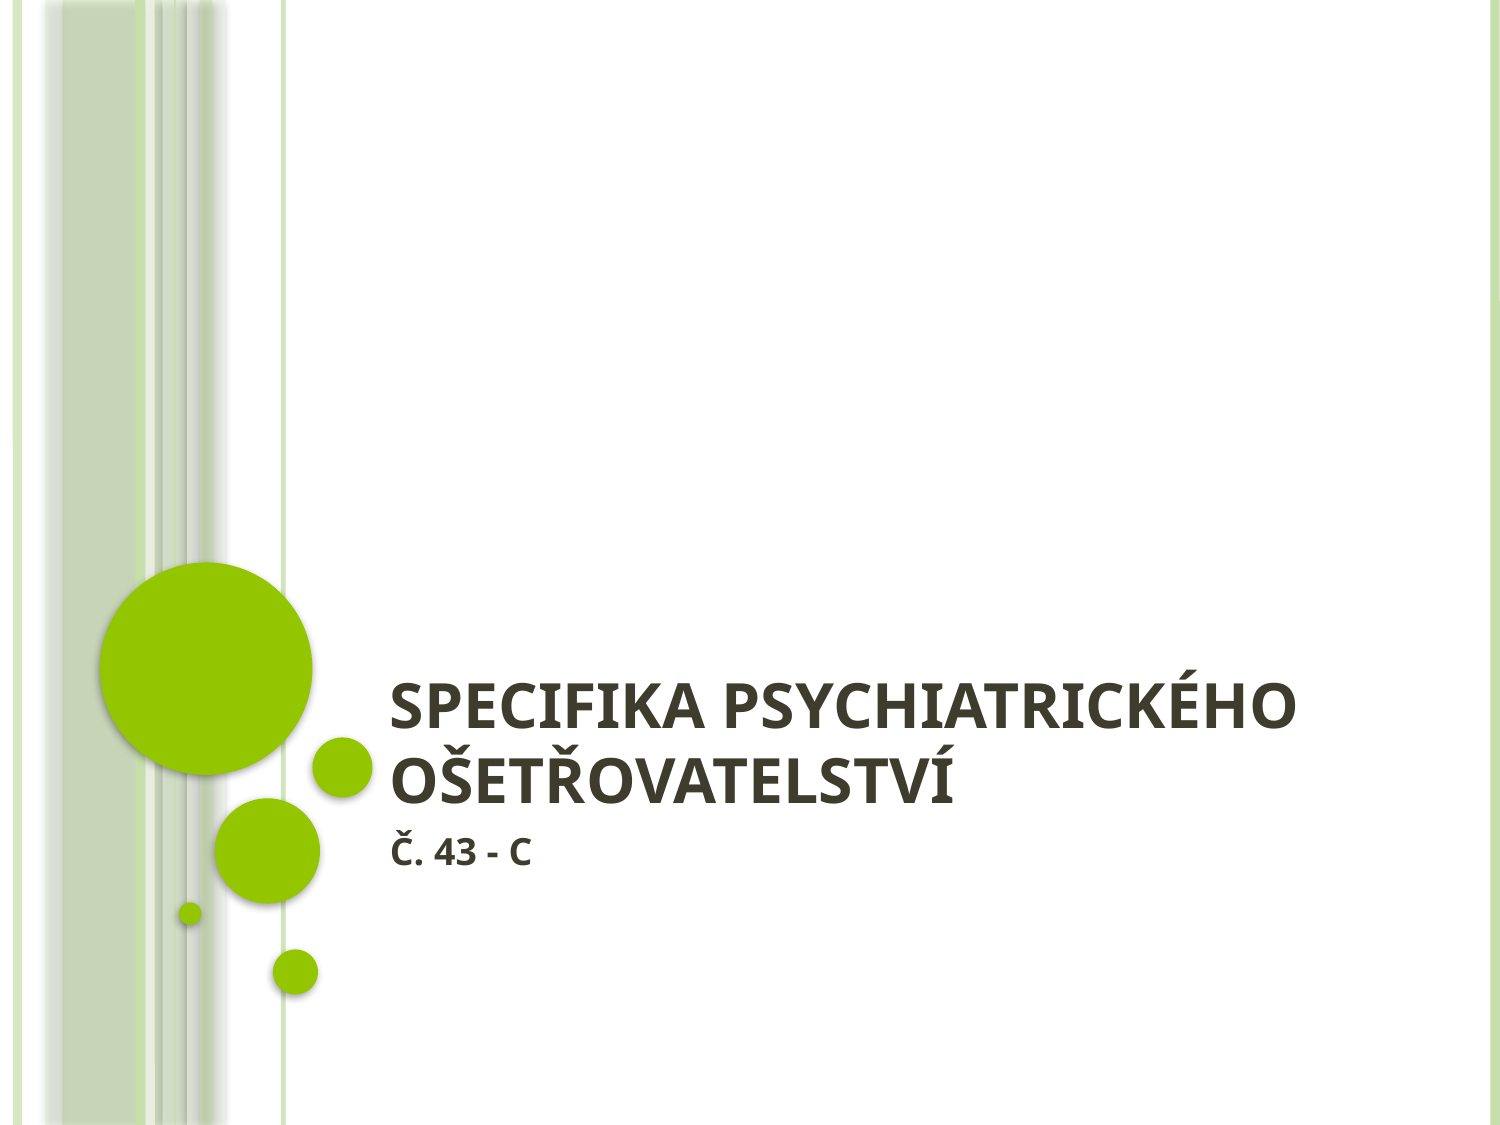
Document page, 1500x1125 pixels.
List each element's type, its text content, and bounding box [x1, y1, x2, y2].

title Specifika psychiatrického ošetřovatelství [375, 512, 1388, 820]
subtitle Č. 43 - C [375, 820, 1388, 1046]
